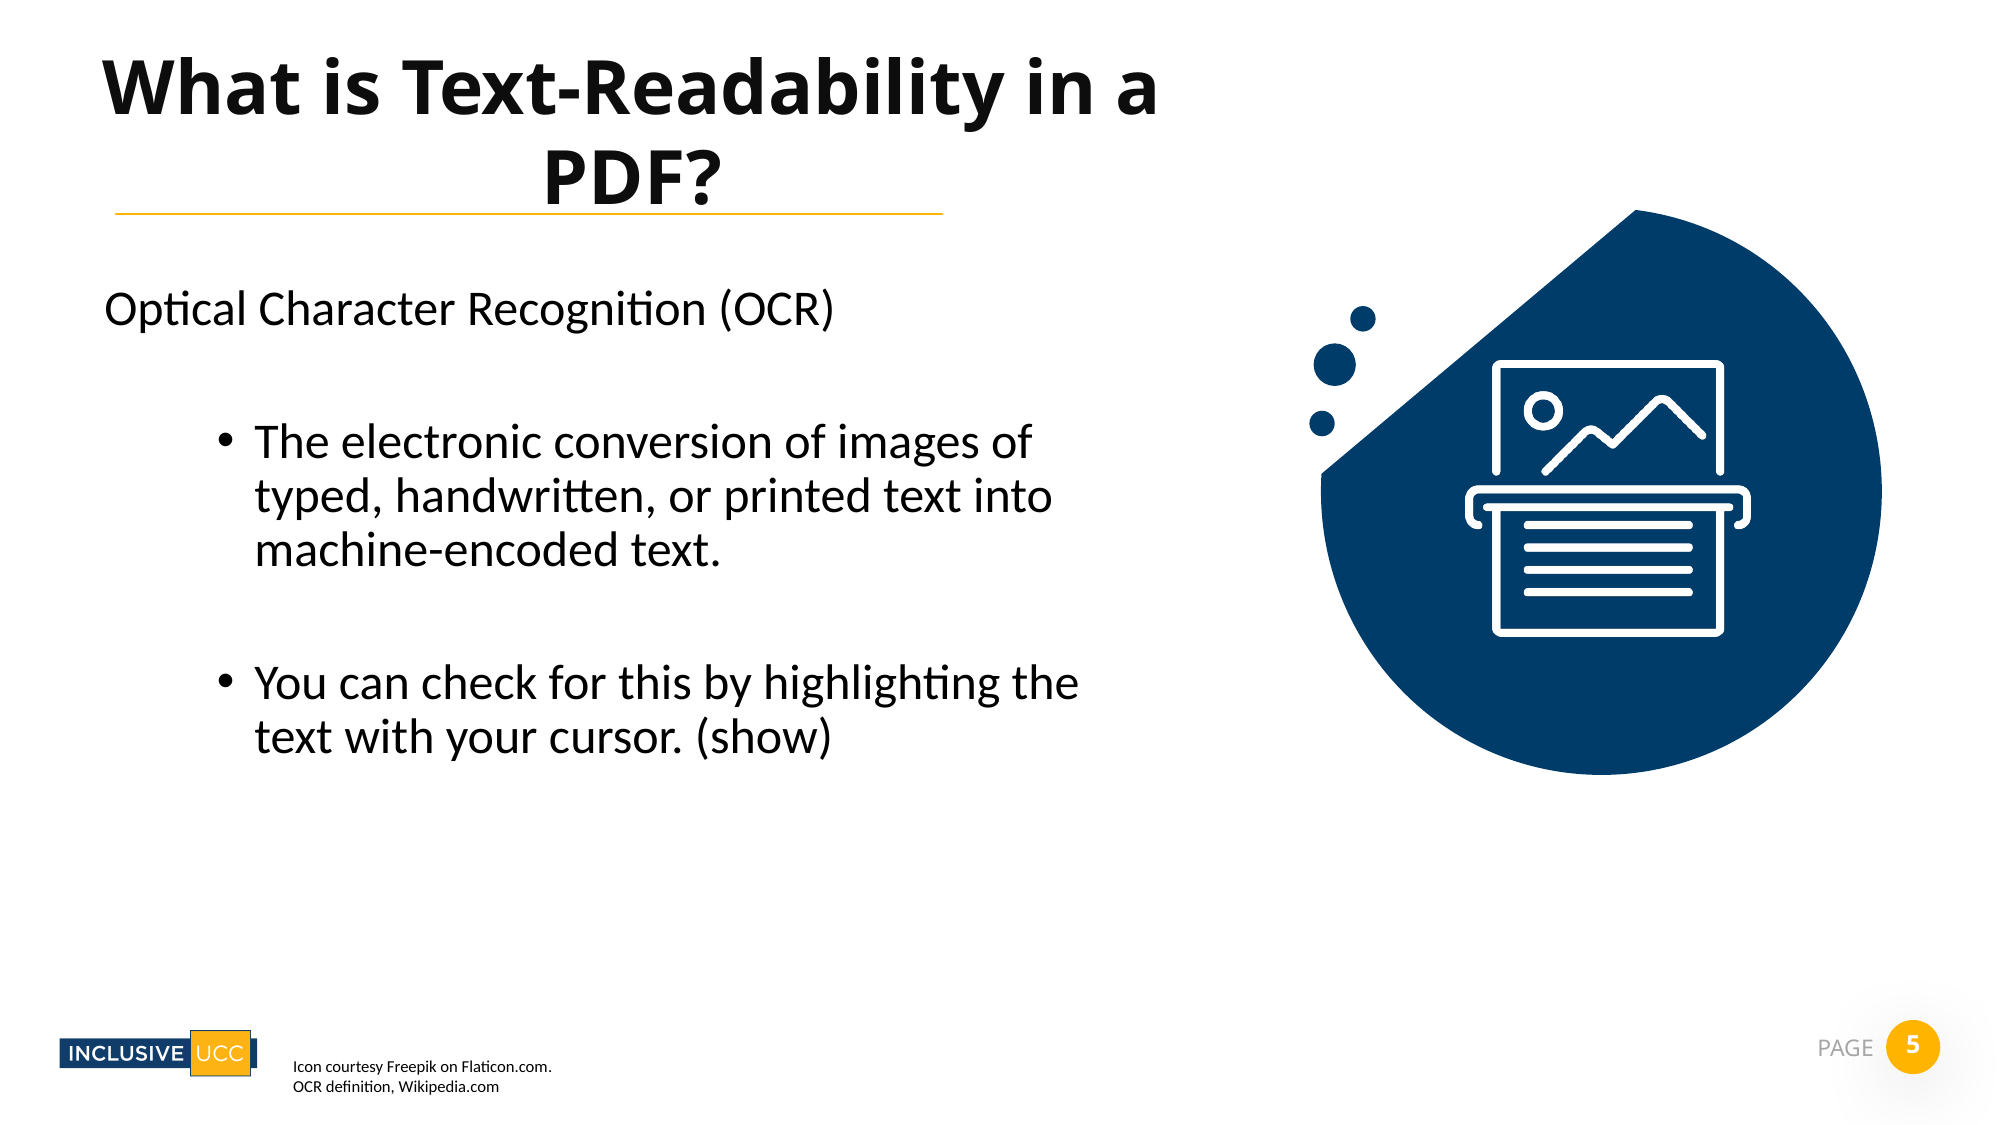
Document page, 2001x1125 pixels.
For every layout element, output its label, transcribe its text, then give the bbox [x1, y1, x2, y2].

title What is Text-Readability in a PDF? [39, 28, 1226, 232]
text_box Icon courtesy Freepik on Flaticon.com. OCR definition, Wikipedia.com [278, 1048, 780, 1103]
picture [1465, 355, 1751, 641]
picture [46, 1019, 274, 1086]
text_box Optical Character Recognition (OCR) The electronic conversion of images of typed, handwritten, or printed text into machine-encoded text. You can check for this by highlighting the text with your cursor. (show) [89, 275, 1118, 772]
